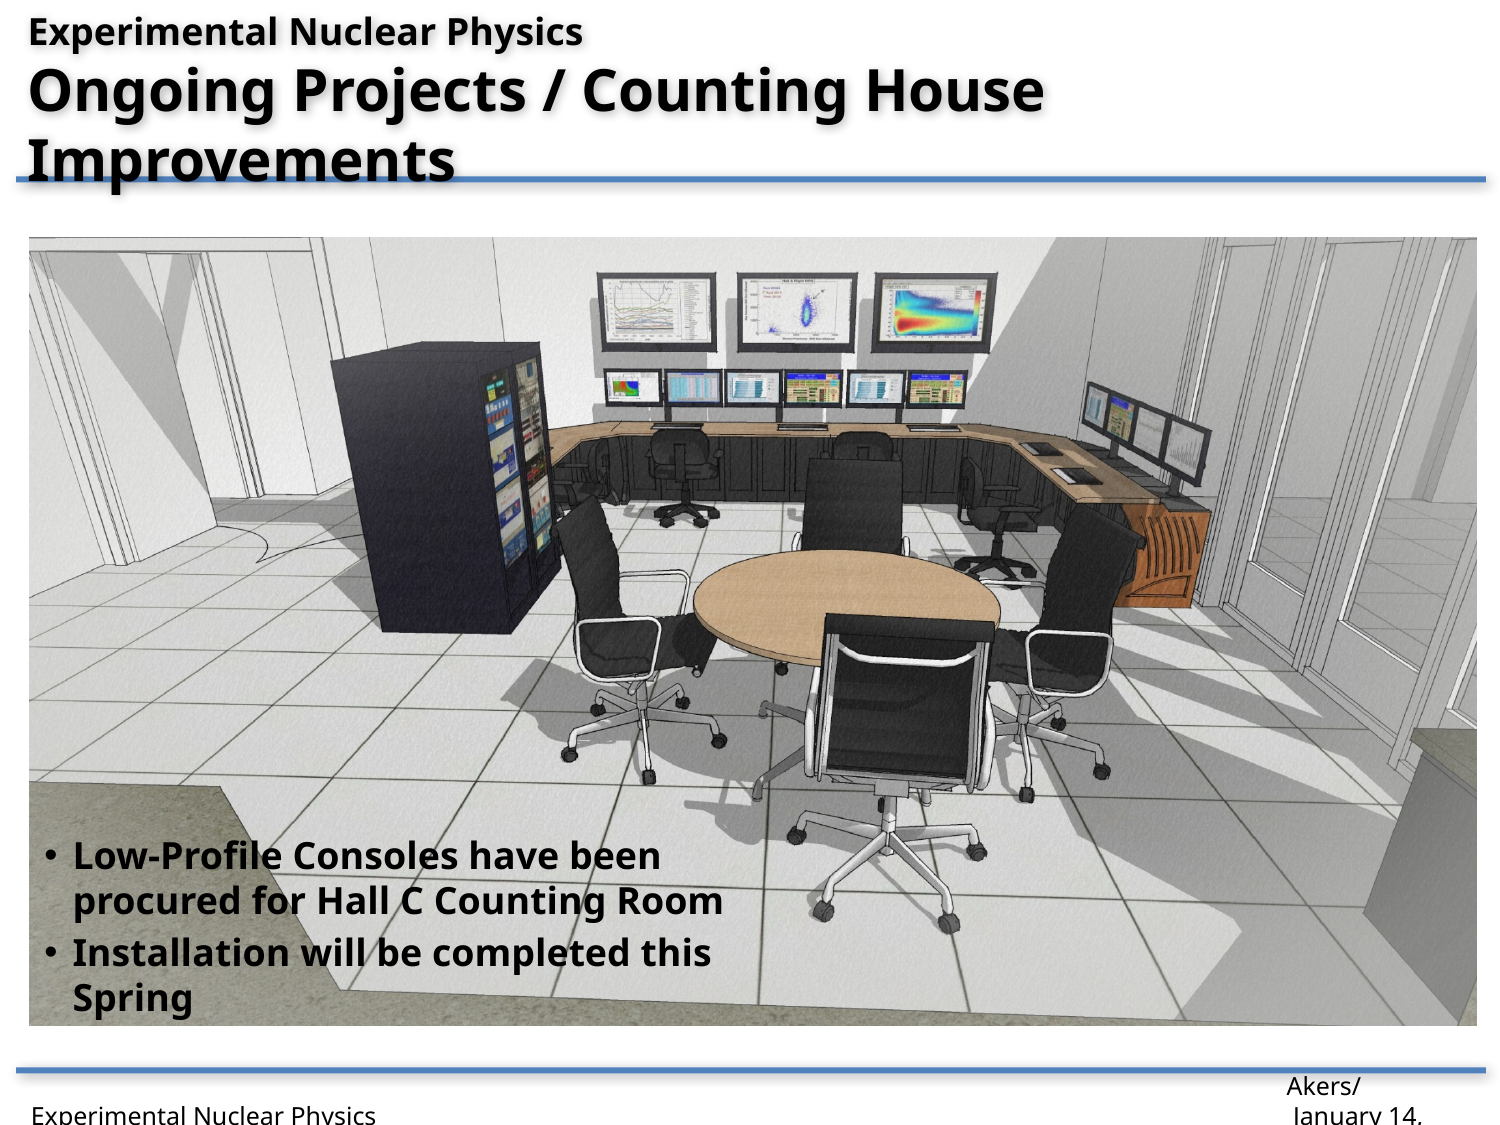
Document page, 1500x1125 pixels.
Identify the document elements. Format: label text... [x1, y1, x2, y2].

text_box Akers/Experimental Nuclear Physics January 14, 2016 [16, 1063, 1486, 1125]
text_box Experimental Nuclear Physics Ongoing Projects / Counting House Improvements [12, 0, 1481, 201]
picture [29, 236, 1478, 1026]
